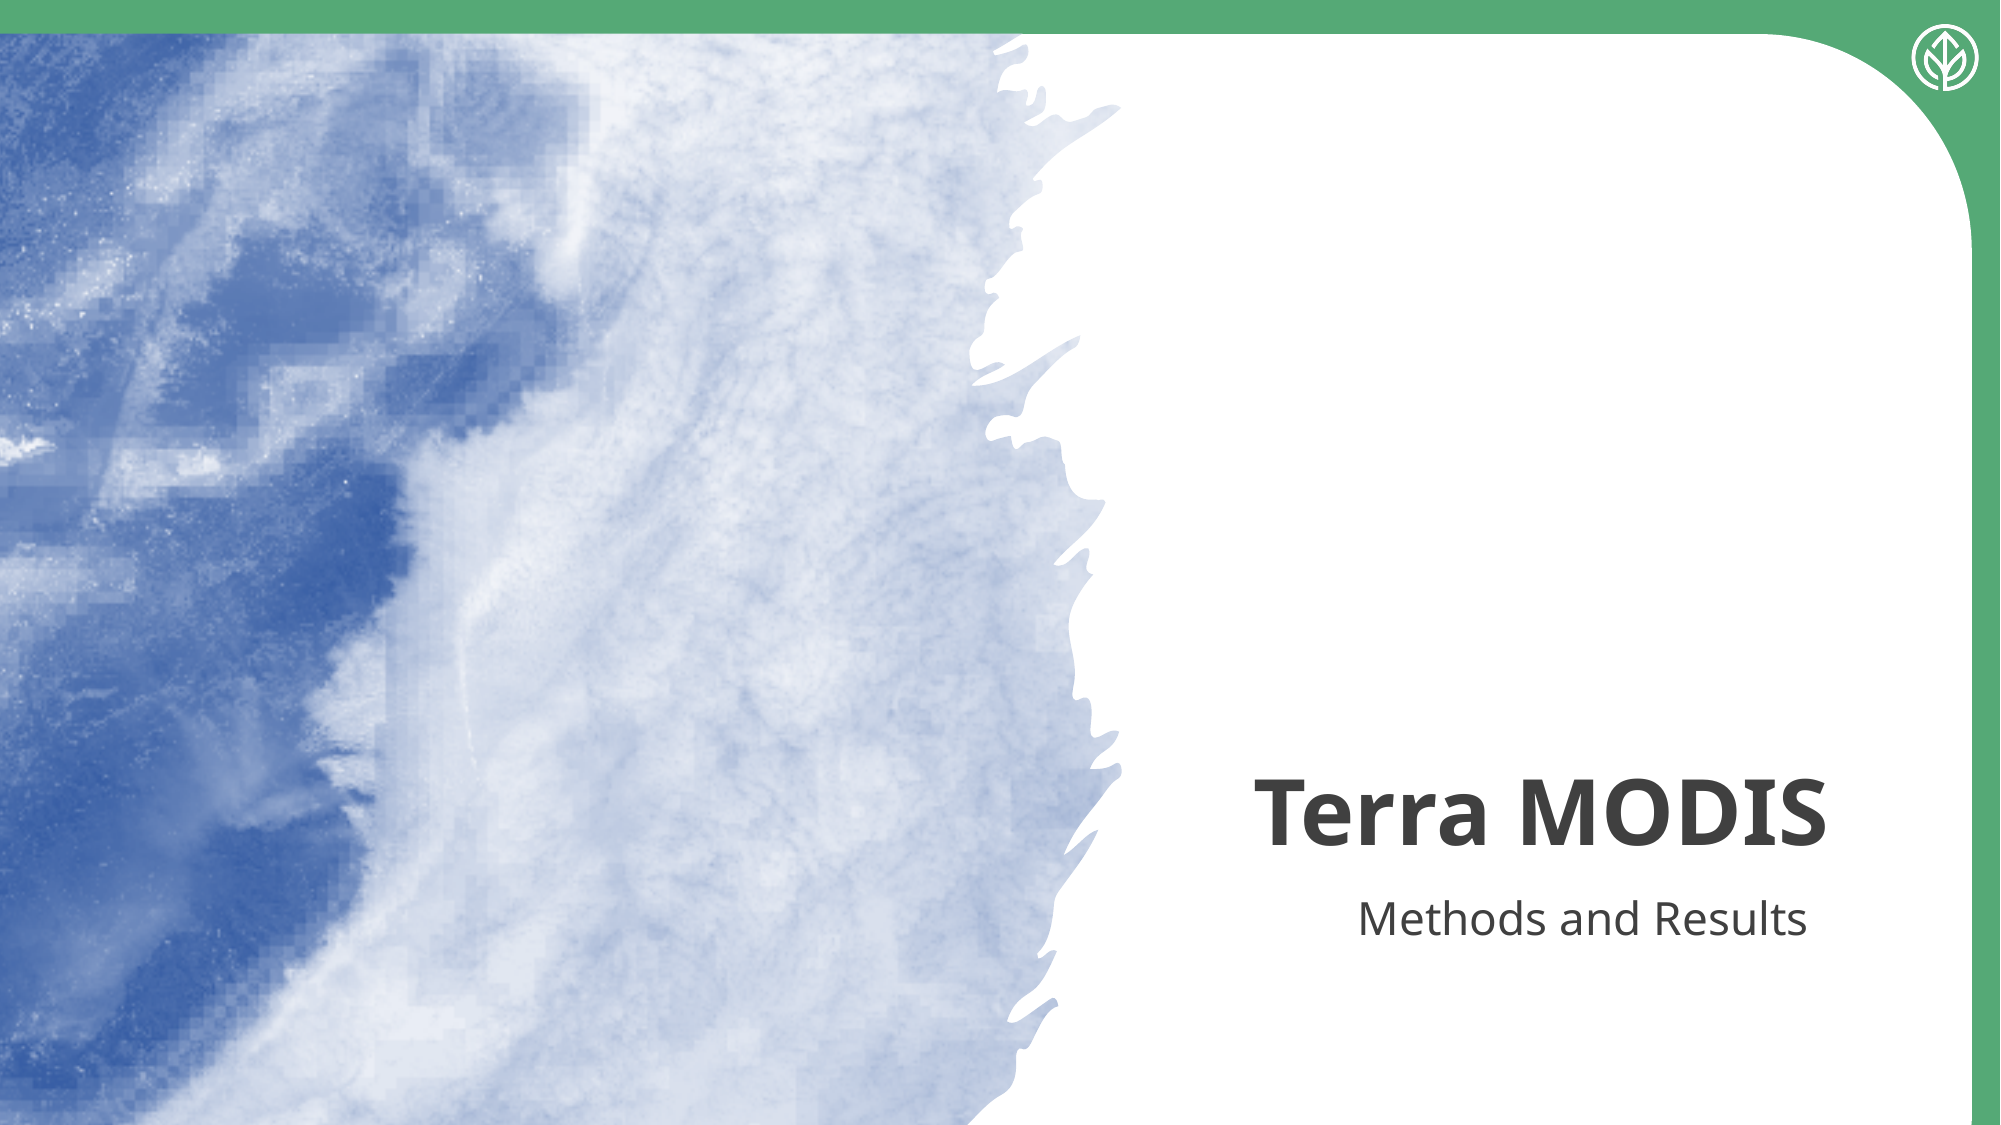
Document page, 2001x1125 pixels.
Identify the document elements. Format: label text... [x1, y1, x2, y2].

picture [1909, 21, 1981, 94]
text_box Methods and Results [1342, 882, 1824, 952]
text_box Terra MODIS [1238, 746, 1844, 872]
picture [0, 33, 1122, 1125]
